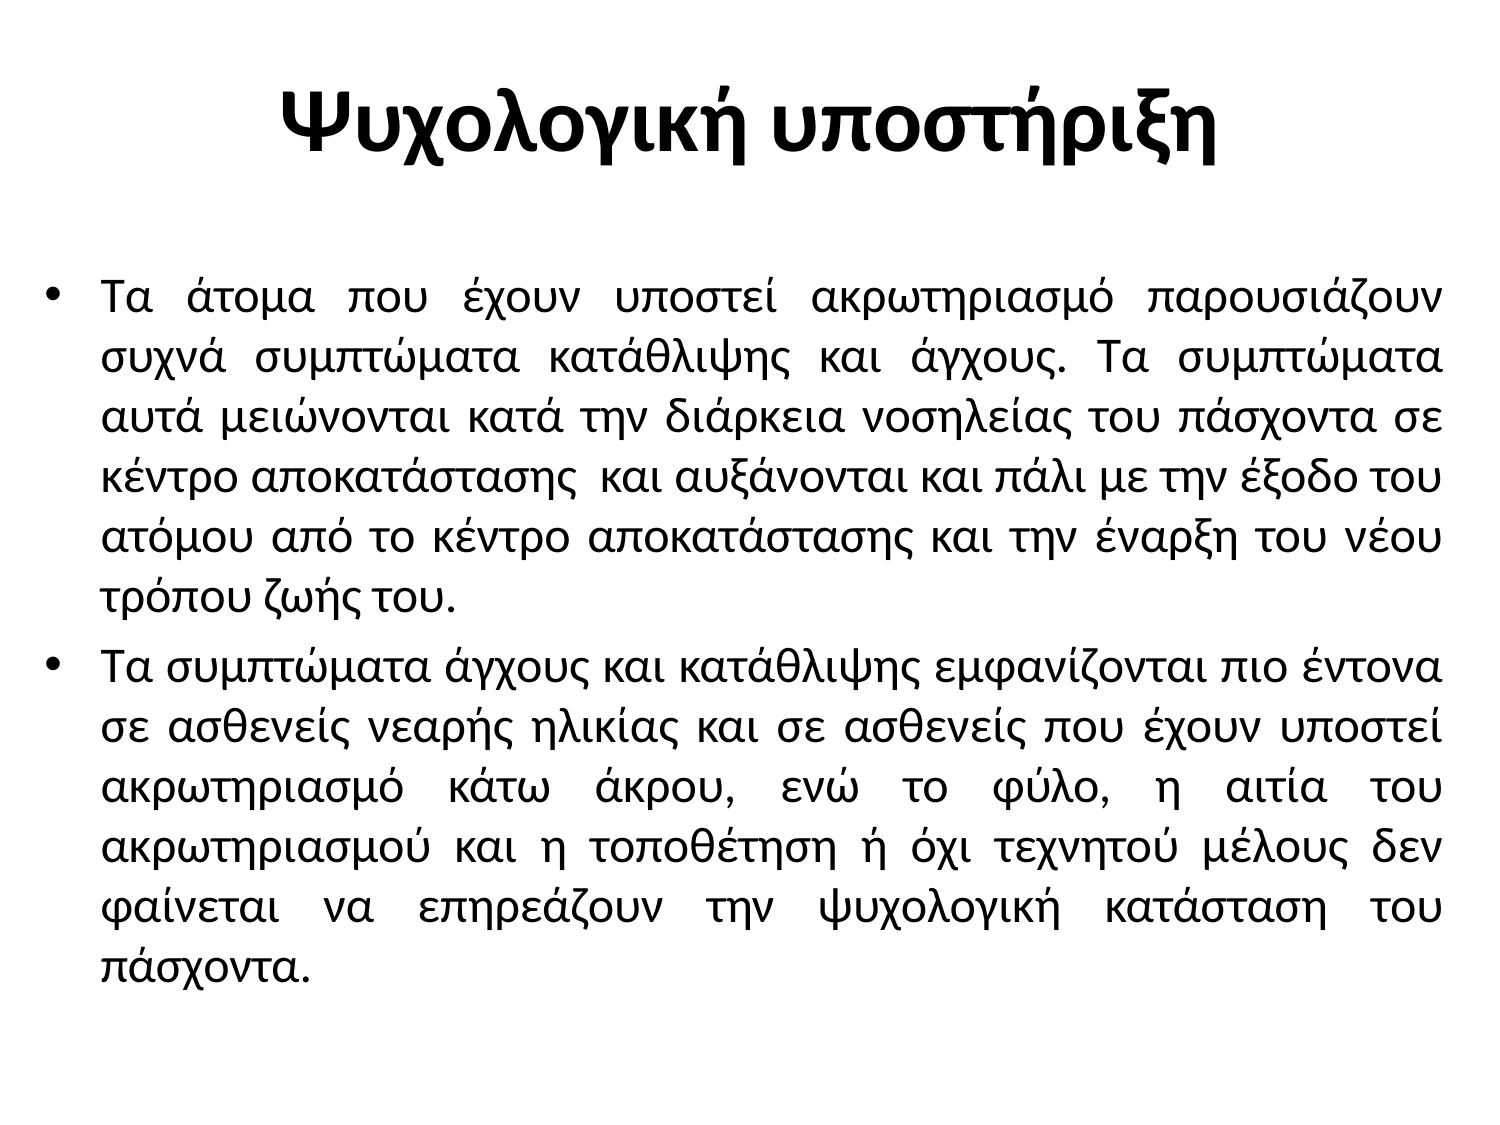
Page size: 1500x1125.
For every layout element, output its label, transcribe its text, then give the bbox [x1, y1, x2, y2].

list Τα άτομα που έχουν υποστεί ακρωτηριασμό παρουσιάζουν συχνά συμπτώματα κατάθλιψης και άγχους. Τα συμπτώματα αυτά μειώνονται κατά την διάρκεια νοσηλείας του πάσχοντα σε κέντρο αποκατάστασης και αυξάνονται και πάλι με την έξοδο του ατόμου από το κέντρο αποκατάστασης και την έναρξη του νέου τρόπου ζωής του. Τα συμπτώματα άγχους και κατάθλιψης εμφανίζονται πιο έντονα σε ασθενείς νεαρής ηλικίας και σε ασθενείς που έχουν υποστεί ακρωτηριασμό κάτω άκρου, ενώ το φύλο, η αιτία του ακρωτηριασμού και η τοποθέτηση ή όχι τεχνητού μέλους δεν φαίνεται να επηρεάζουν την ψυχολογική κατάσταση του πάσχοντα. [29, 255, 1459, 1083]
title Ψυχολογική υποστήριξη [75, 45, 1425, 185]
